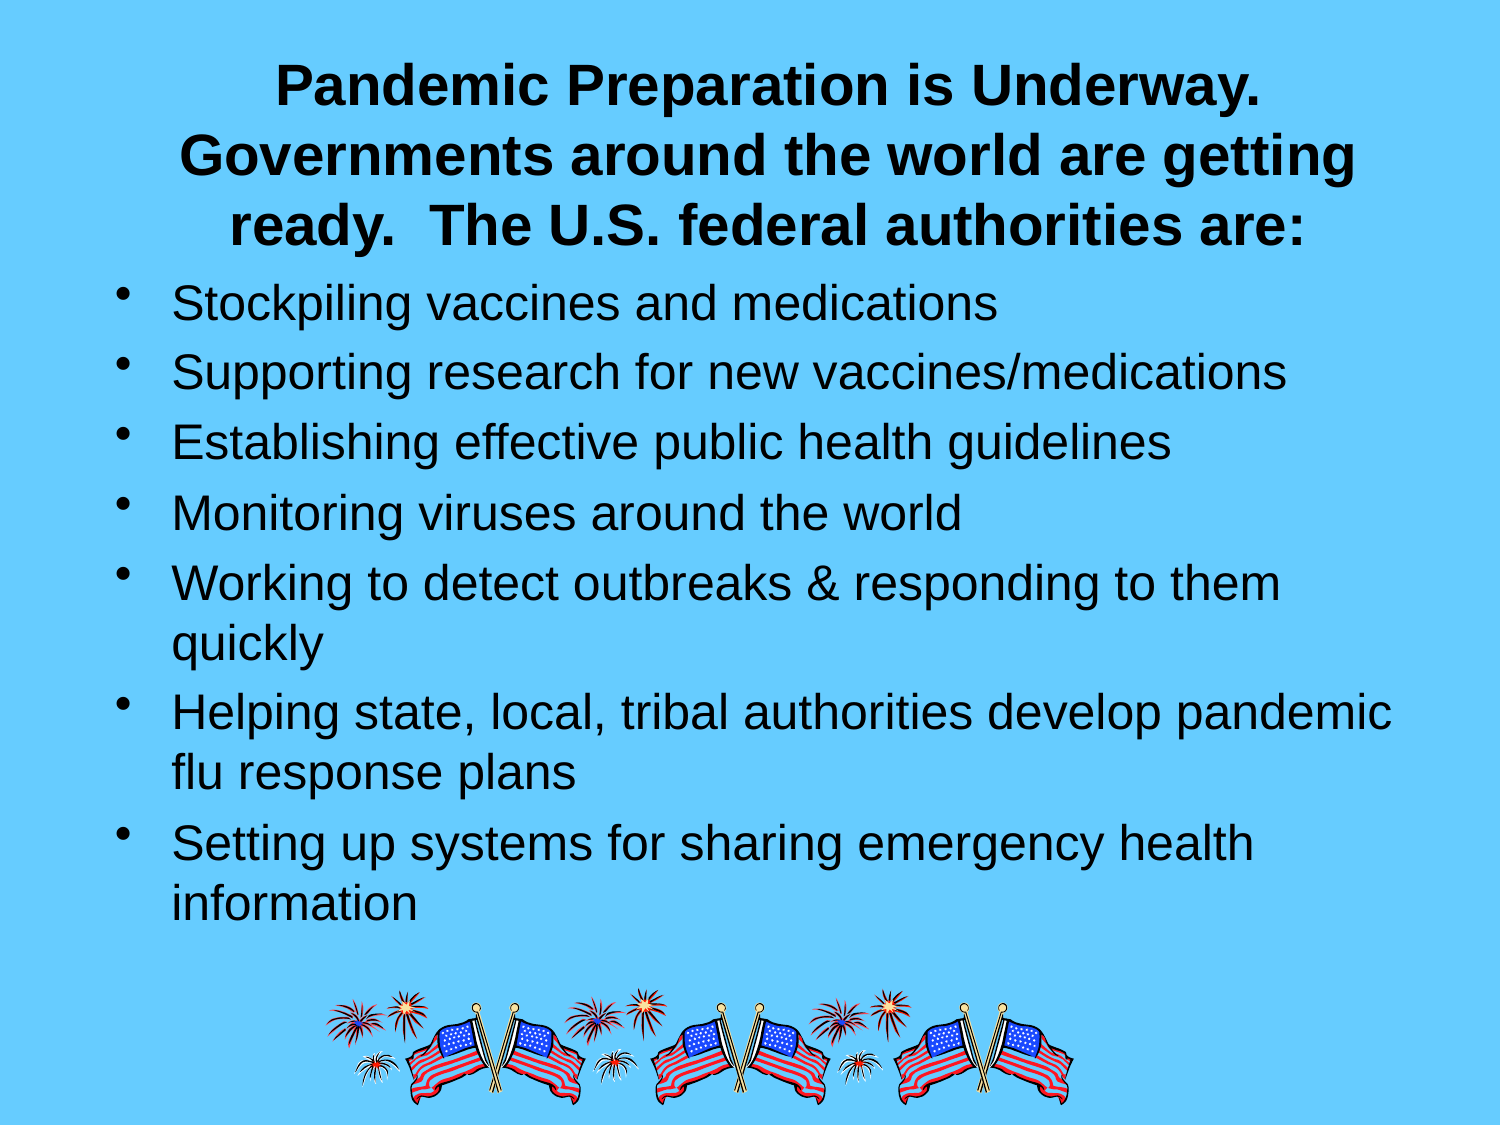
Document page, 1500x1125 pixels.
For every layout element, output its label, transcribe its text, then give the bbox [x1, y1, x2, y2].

title Pandemic Preparation is Underway. Governments around the world are getting ready. The U.S. federal authorities are: [74, 87, 1463, 288]
list Stockpiling vaccines and medications Supporting research for new vaccines/medications Establishing effective public health guidelines Monitoring viruses around the world Working to detect outbreaks & responding to them quickly Helping state, local, tribal authorities develop pandemic flu response plans Setting up systems for sharing emergency health information [99, 262, 1451, 1006]
picture [324, 987, 1075, 1106]
